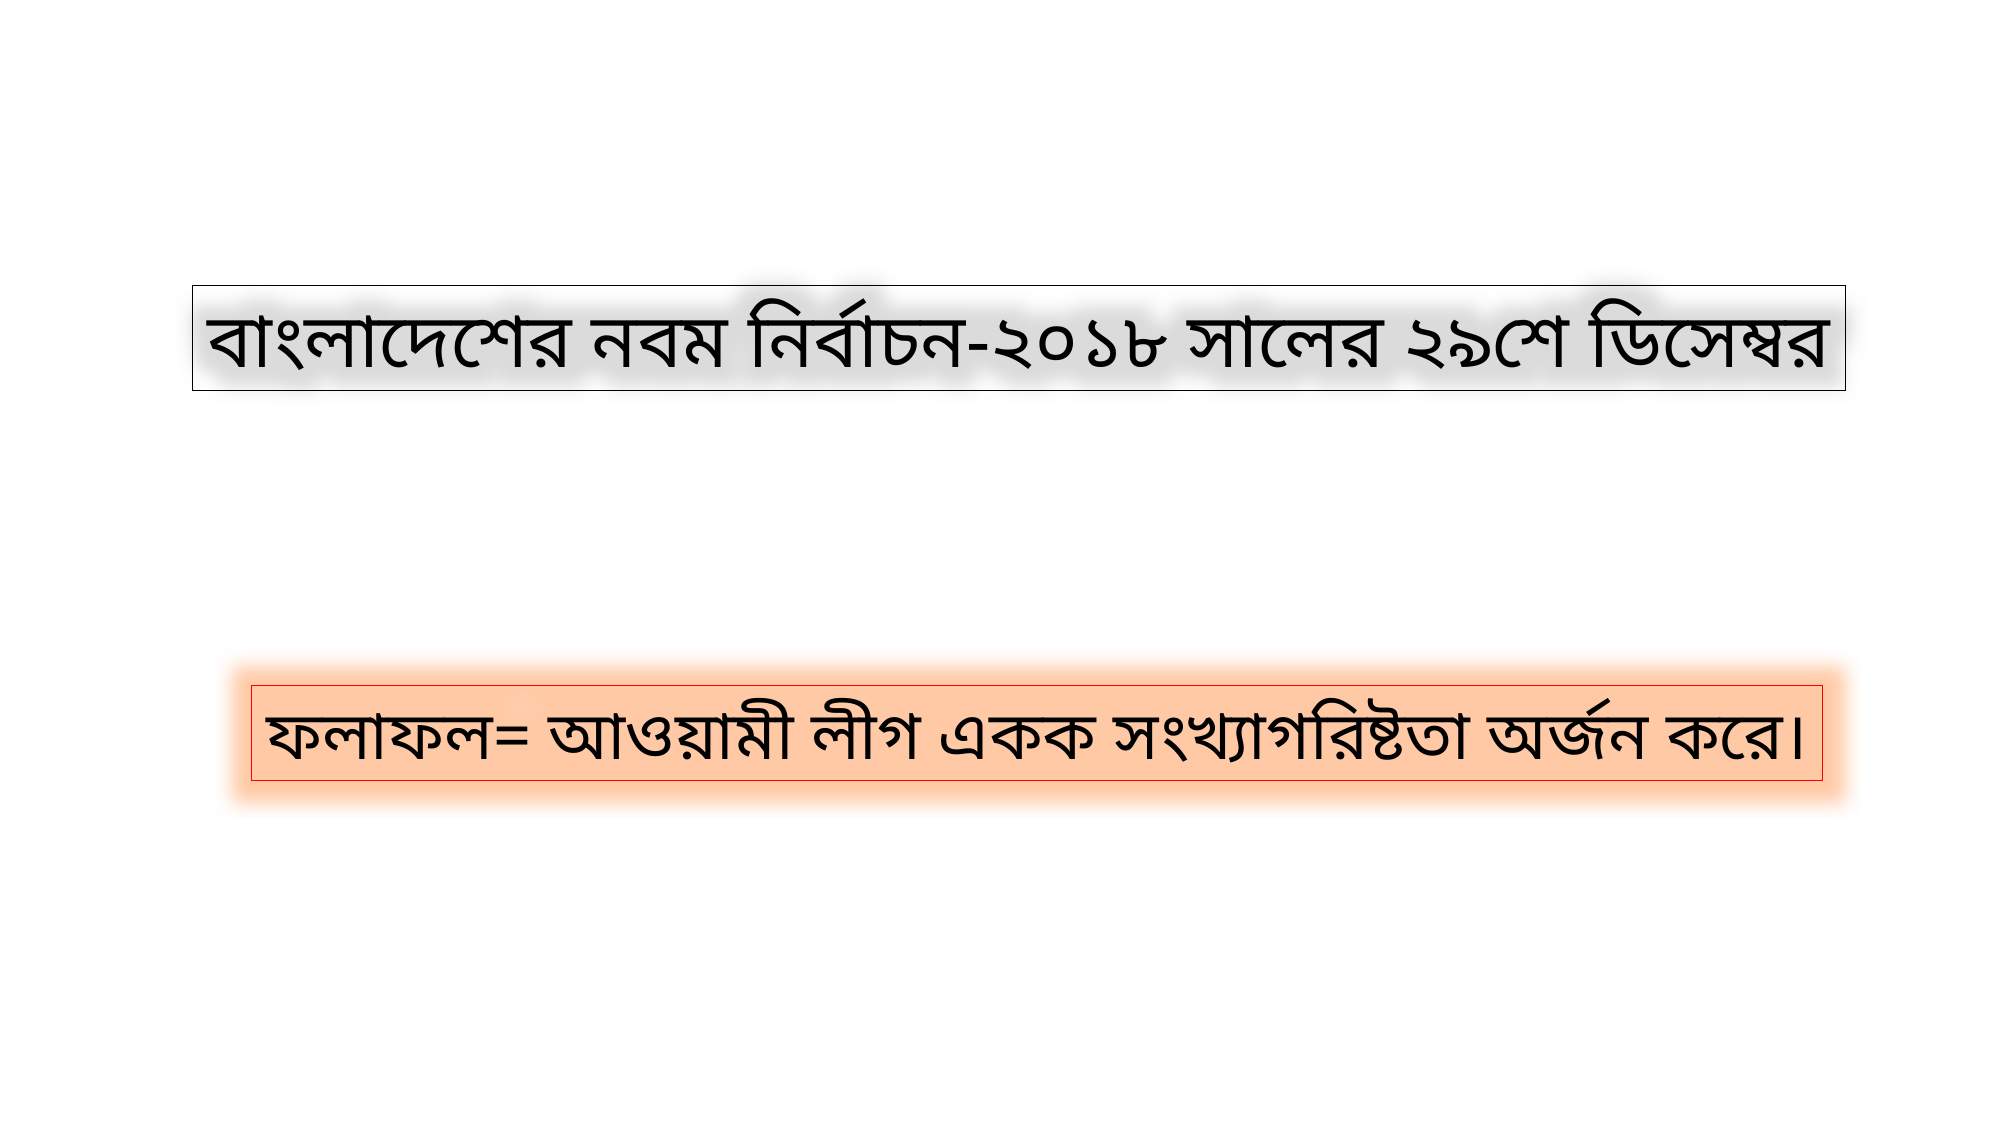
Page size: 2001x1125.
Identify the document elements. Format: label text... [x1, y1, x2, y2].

text_box বাংলাদেশের নবম নির্বাচন-২০১৮ সালের ২৯শে ডিসেম্বর [192, 285, 1846, 391]
text_box ফলাফল= আওয়ামী লীগ একক সংখ্যাগরিষ্টতা অর্জন করে। [251, 685, 1823, 781]
